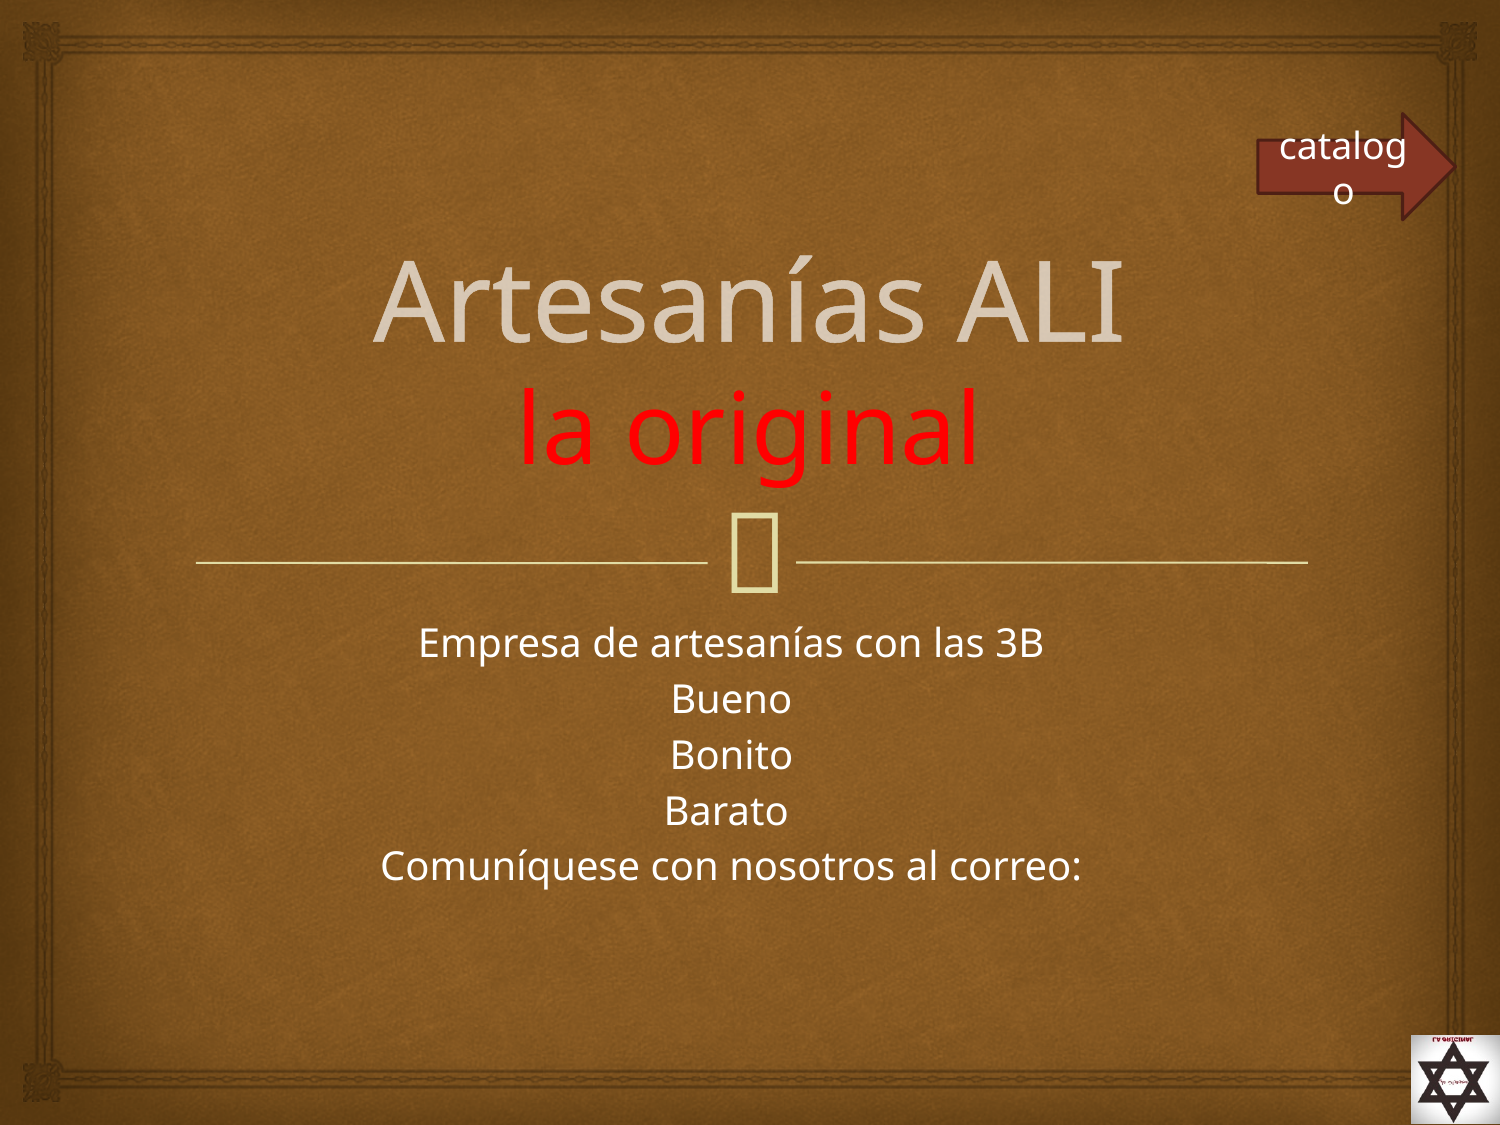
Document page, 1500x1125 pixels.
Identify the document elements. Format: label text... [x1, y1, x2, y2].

text_box catalogo [1256, 112, 1457, 222]
subtitle Empresa de artesanías con las 3B Bueno Bonito Barato Comuníquese con nosotros al correo: [206, 609, 1257, 898]
title Artesanías ALI la original [112, 99, 1388, 492]
picture [0, 0, 1500, 1125]
